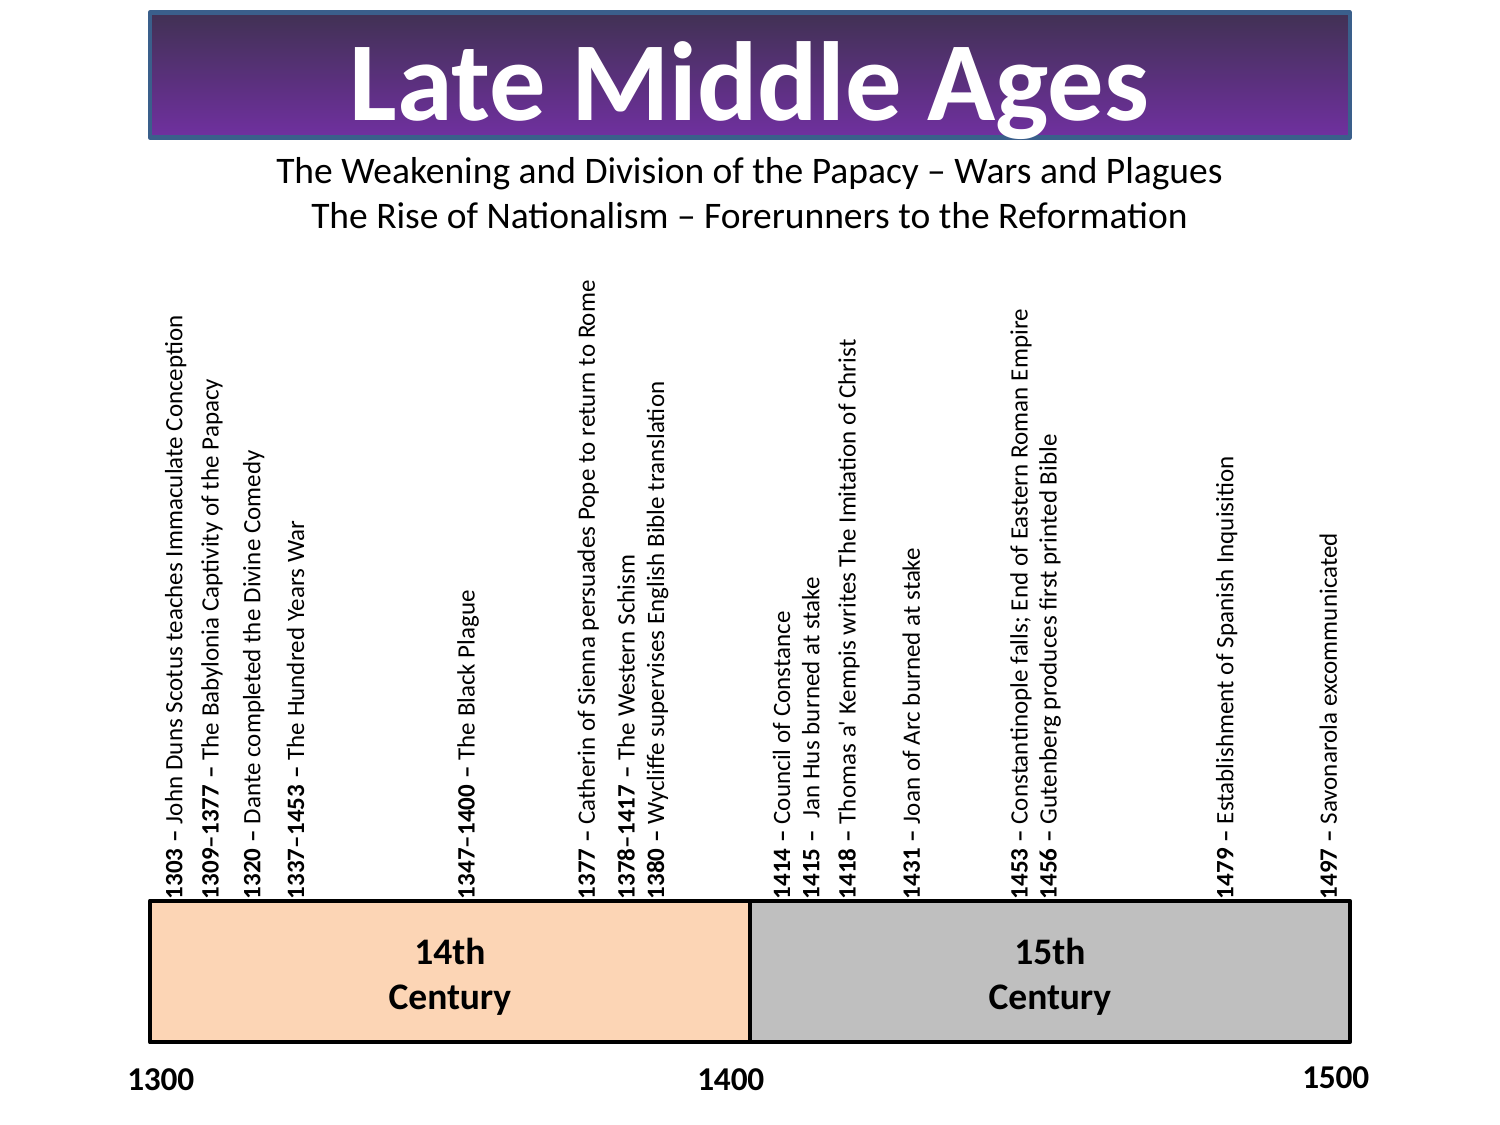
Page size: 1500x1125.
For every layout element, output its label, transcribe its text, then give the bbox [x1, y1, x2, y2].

text_box 1431 – Joan of Arc burned at stake [887, 337, 933, 914]
text_box The Weakening and Division of the Papacy – Wars and Plagues The Rise of Nationalism – Forerunners to the Reformation [149, 138, 1350, 244]
text_box 15th Century [748, 899, 1352, 1044]
text_box 14th Century [148, 899, 748, 1044]
text_box 1320 – Dante completed the Divine Comedy [231, 426, 273, 914]
text_box 1418 – Thomas a' Kempis writes The Imitation of Christ [823, 295, 868, 914]
text_box 1456 – Gutenberg produces first printed Bible [1024, 405, 1070, 914]
text_box 1453 – Constantinople falls; End of Eastern Roman Empire [995, 269, 1040, 914]
text_box 1380 – Wycliffe supervises English Bible translation [631, 337, 677, 914]
text_box 1309–1377 – The Babylonia Captivity of the Papacy [186, 337, 231, 914]
text_box 1300 [112, 1049, 220, 1105]
text_box 1497 – Savonarola excommunicated [1304, 506, 1350, 914]
text_box 1303 – John Duns Scotus teaches Immaculate Conception [149, 290, 195, 914]
text_box 1337–1453 – The Hundred Years War [271, 450, 317, 914]
text_box 1479 – Establishment of Spanish Inquisition [1201, 432, 1246, 914]
text_box 1415 – Jan Hus burned at stake [787, 526, 823, 914]
text_box 1400 [682, 1049, 790, 1105]
text_box 1377 – Catherin of Sienna persuades Pope to return to Rome [562, 252, 608, 914]
text_box Late Middle Ages [148, 10, 1352, 140]
text_box 1500 [1287, 1047, 1395, 1103]
text_box 1347–1400 – The Black Plague [442, 537, 487, 914]
text_box 1414 – Council of Constance [757, 585, 787, 914]
text_box 1378–1417 – The Western Schism [602, 489, 631, 914]
